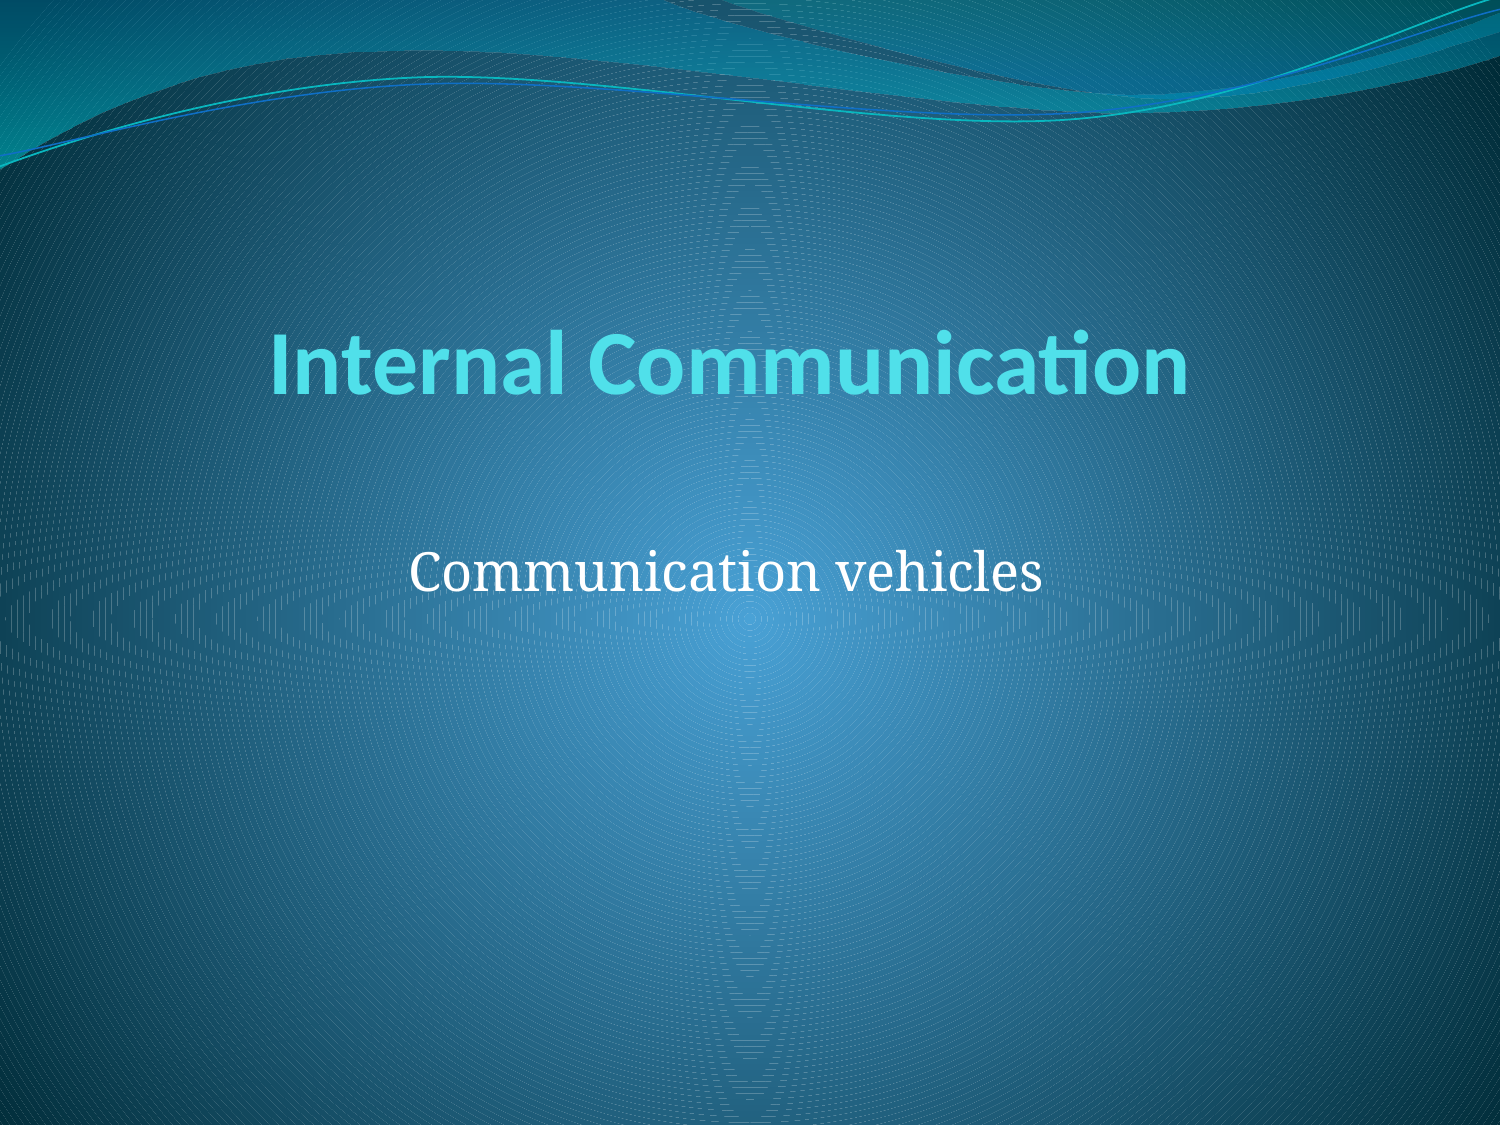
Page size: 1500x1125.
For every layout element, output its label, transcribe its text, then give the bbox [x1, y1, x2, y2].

title Internal Communication [87, 112, 1376, 413]
subtitle Communication vehicles [87, 529, 1376, 818]
